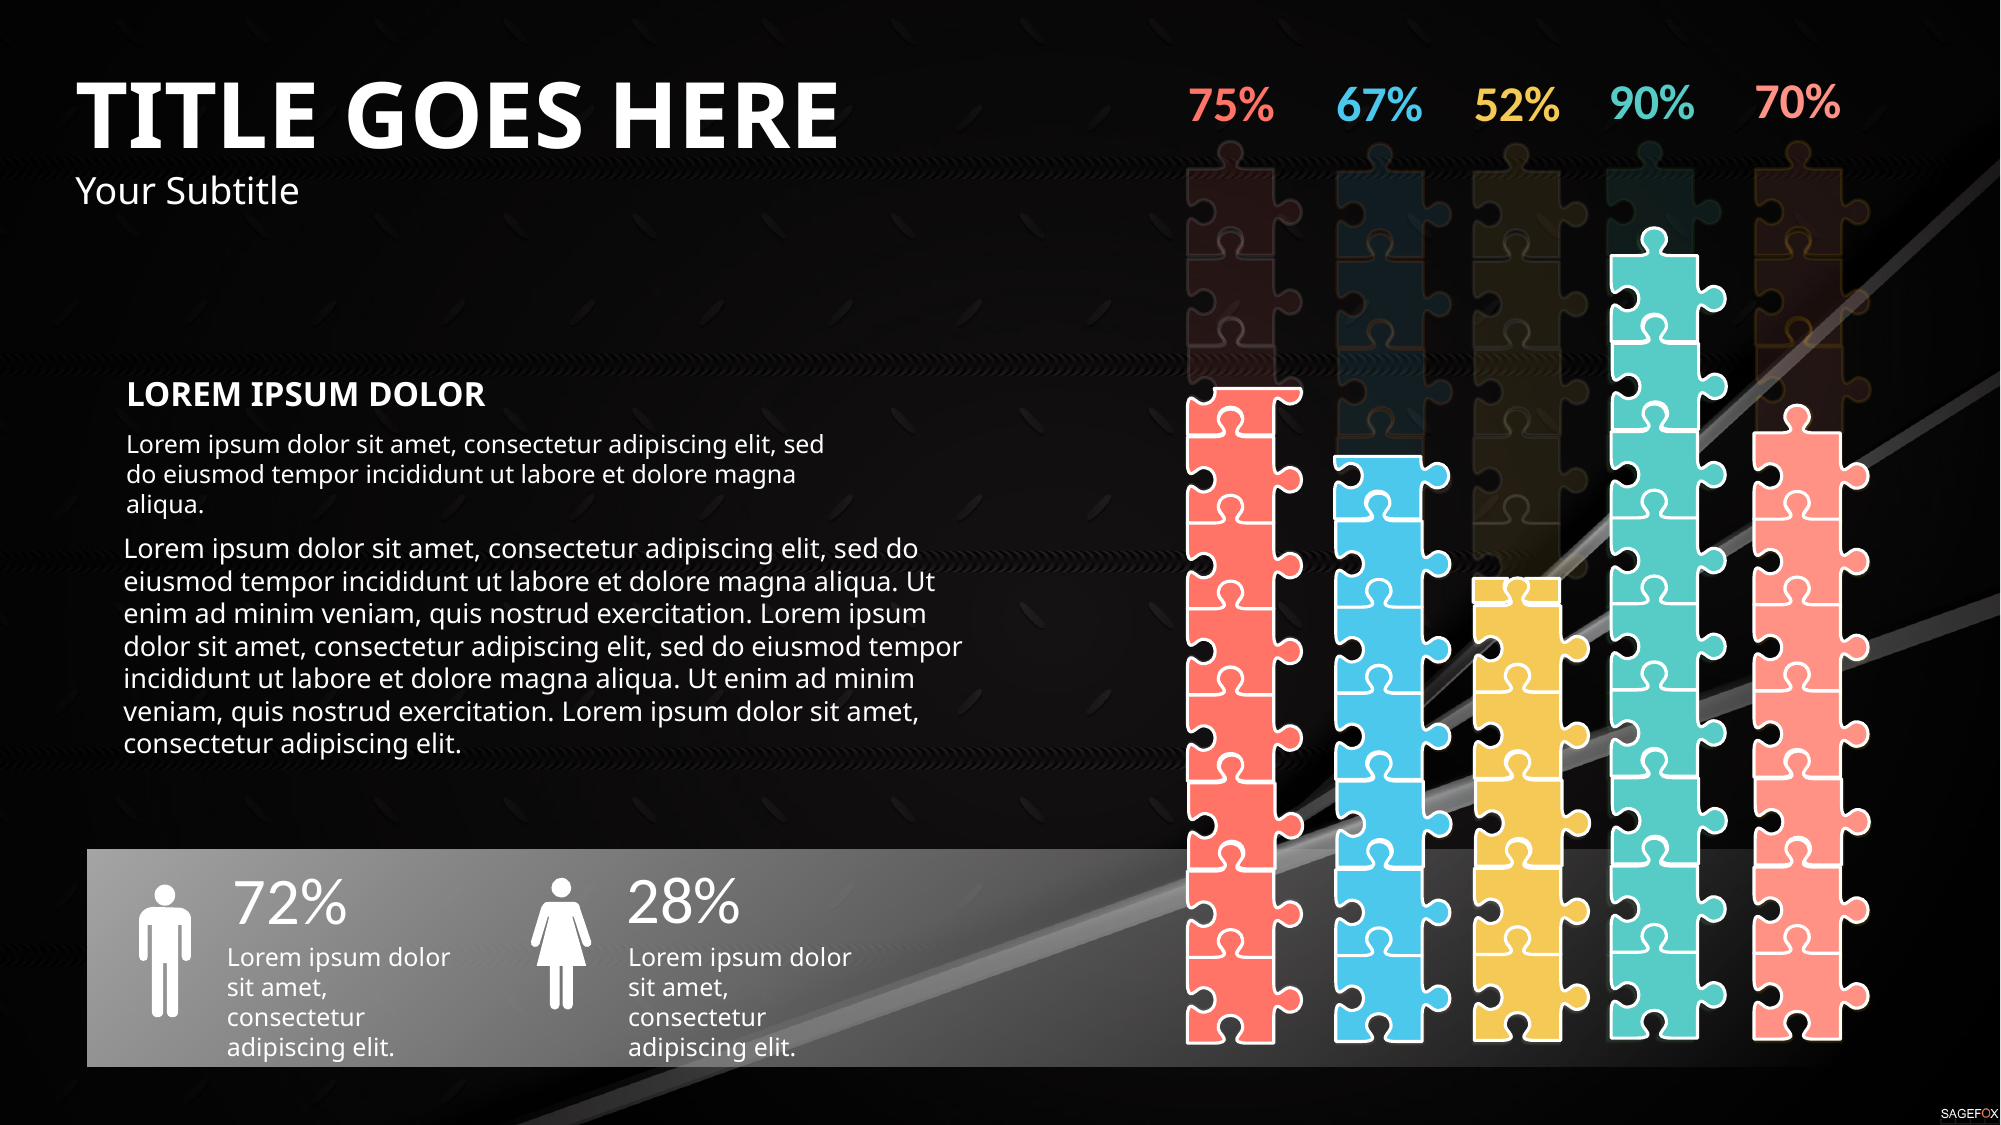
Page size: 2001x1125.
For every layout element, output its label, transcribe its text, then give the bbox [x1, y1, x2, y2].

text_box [1606, 138, 1726, 1042]
text_box [86, 849, 613, 1067]
text_box 52% [1473, 70, 1561, 131]
text_box 75% [1187, 70, 1275, 131]
text_box 70% [1754, 68, 1842, 129]
text_box 67% [1336, 70, 1424, 131]
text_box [1336, 140, 1456, 1044]
text_box 72% [212, 850, 369, 934]
text_box 90% [1608, 69, 1696, 130]
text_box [530, 877, 592, 1010]
text_box Lorem ipsum dolor sit amet, consectetur adipiscing elit, sed do eiusmod tempor incididunt ut labore et dolore magna aliqua. Ut enim ad minim veniam, quis nostrud exercitation. Lorem ipsum dolor sit amet, consectetur adipiscing elit, sed do eiusmod tempor incididunt ut labore et dolore magna aliqua. Ut enim ad minim veniam, quis nostrud exercitation. Lorem ipsum dolor sit amet, consectetur adipiscing elit. [108, 524, 1006, 767]
text_box TITLE GOES HERE Your Subtitle [60, 49, 1036, 220]
text_box LOREM IPSUM DOLOR Lorem ipsum dolor sit amet, consectetur adipiscing elit, sed do eiusmod tempor incididunt ut labore et dolore magna aliqua. [116, 368, 870, 524]
text_box Lorem ipsum dolor sit amet, consectetur adipiscing elit. [613, 934, 870, 1069]
picture [0, 0, 2001, 1125]
text_box Lorem ipsum dolor sit amet, consectetur adipiscing elit. [212, 934, 468, 1069]
text_box [763, 849, 1839, 1067]
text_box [139, 884, 191, 1018]
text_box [1473, 140, 1592, 1044]
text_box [1755, 138, 1874, 1042]
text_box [1187, 138, 1306, 1042]
text_box 28% [605, 849, 763, 944]
